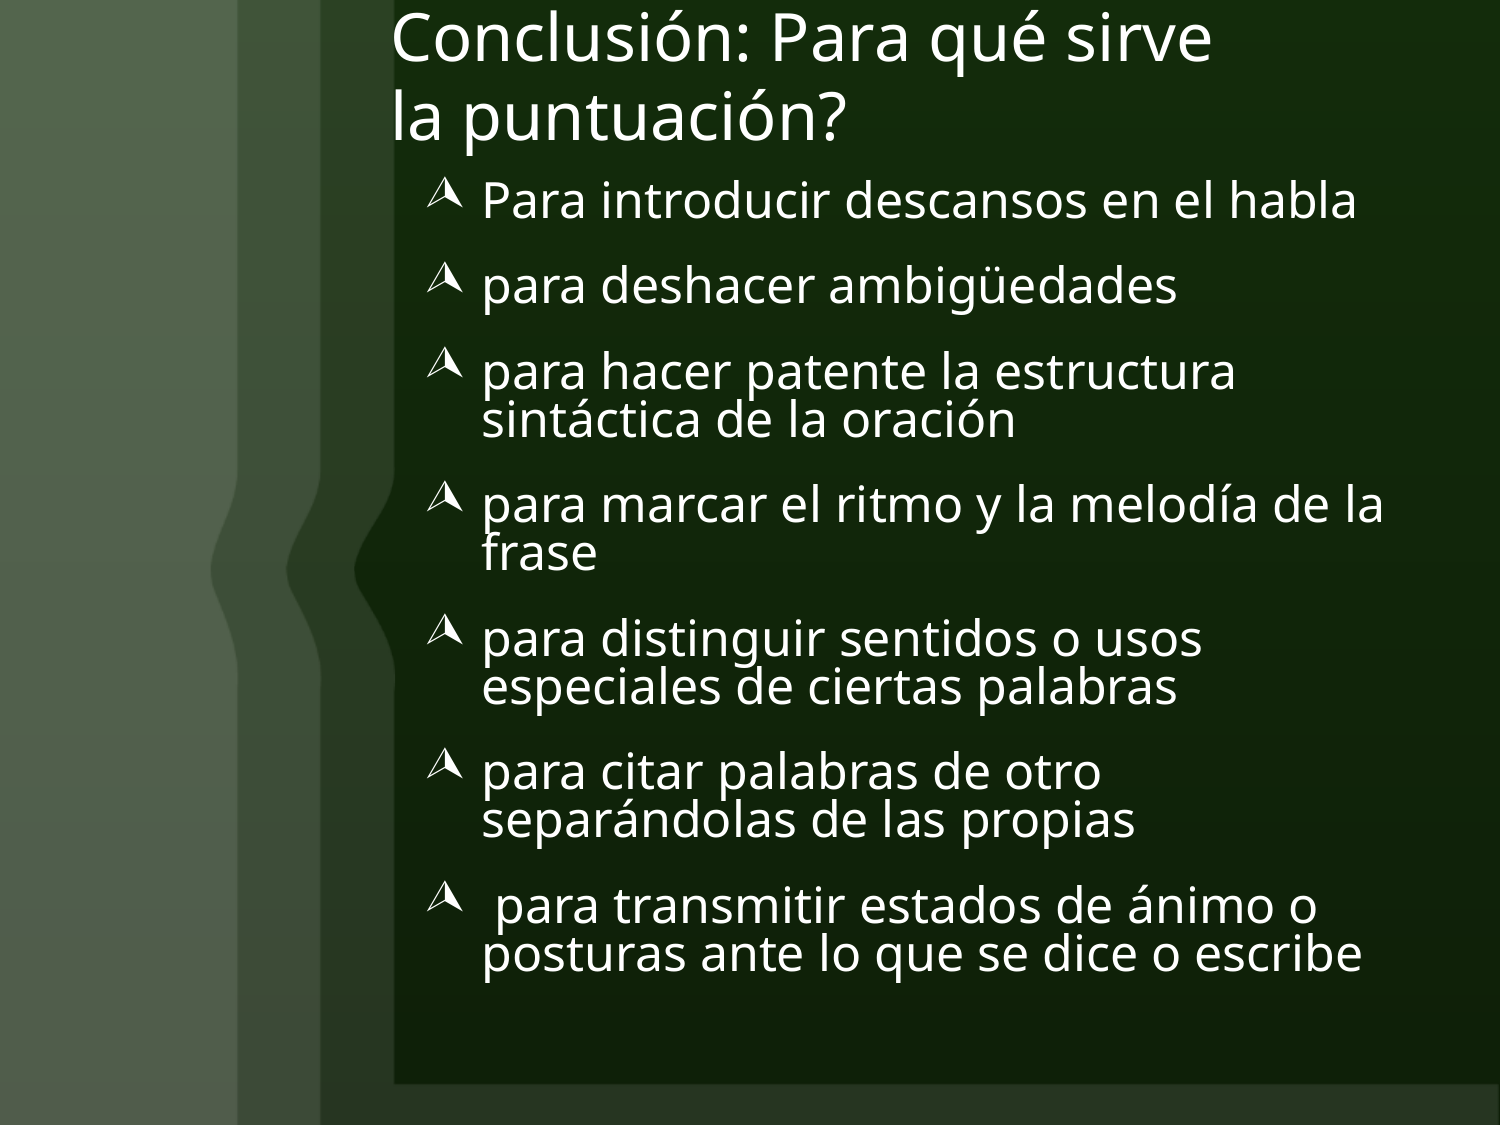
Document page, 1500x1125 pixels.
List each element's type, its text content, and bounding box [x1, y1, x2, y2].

title Conclusión: Para qué sirve la puntuación? [375, 31, 1301, 162]
list Para introducir descansos en el habla para deshacer ambigüedades para hacer patente la estructura sintáctica de la oración para marcar el ritmo y la melodía de la frase para distinguir sentidos o usos especiales de ciertas palabras para citar palabras de otro separándolas de las propias para transmitir estados de ánimo o posturas ante lo que se dice o escribe [410, 172, 1425, 1083]
picture [0, 0, 1500, 1125]
